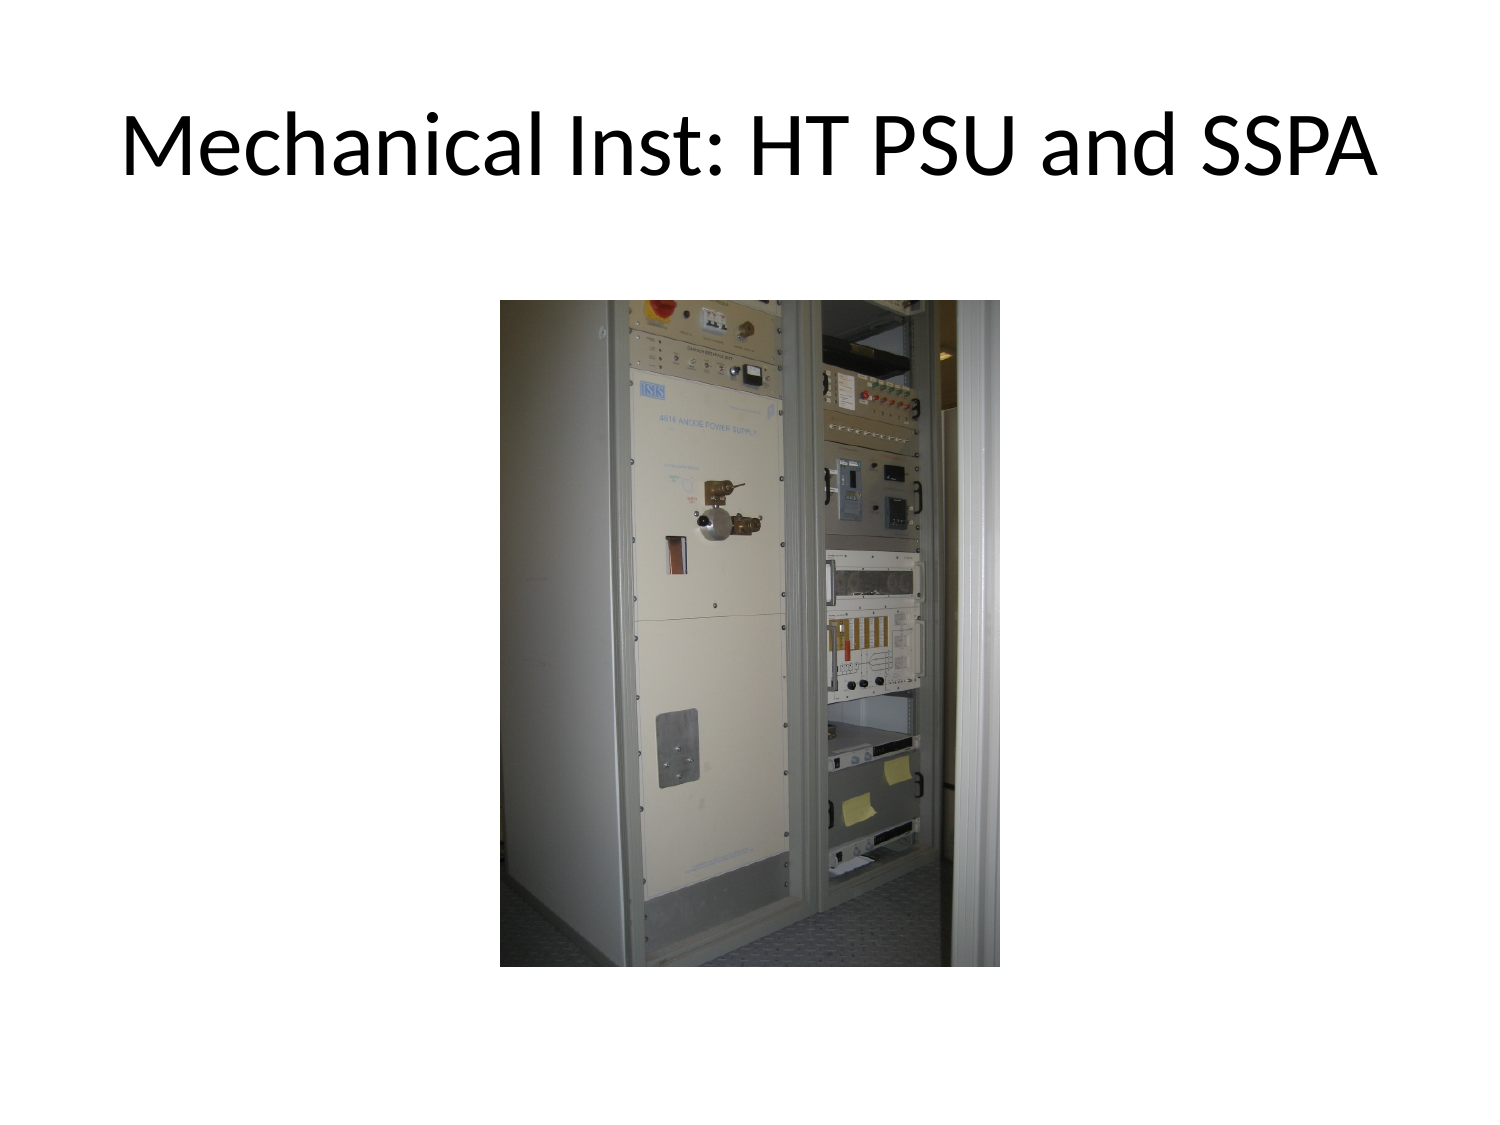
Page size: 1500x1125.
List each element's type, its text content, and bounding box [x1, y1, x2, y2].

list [499, 300, 1001, 968]
title Mechanical Inst: HT PSU and SSPA [75, 45, 1425, 233]
